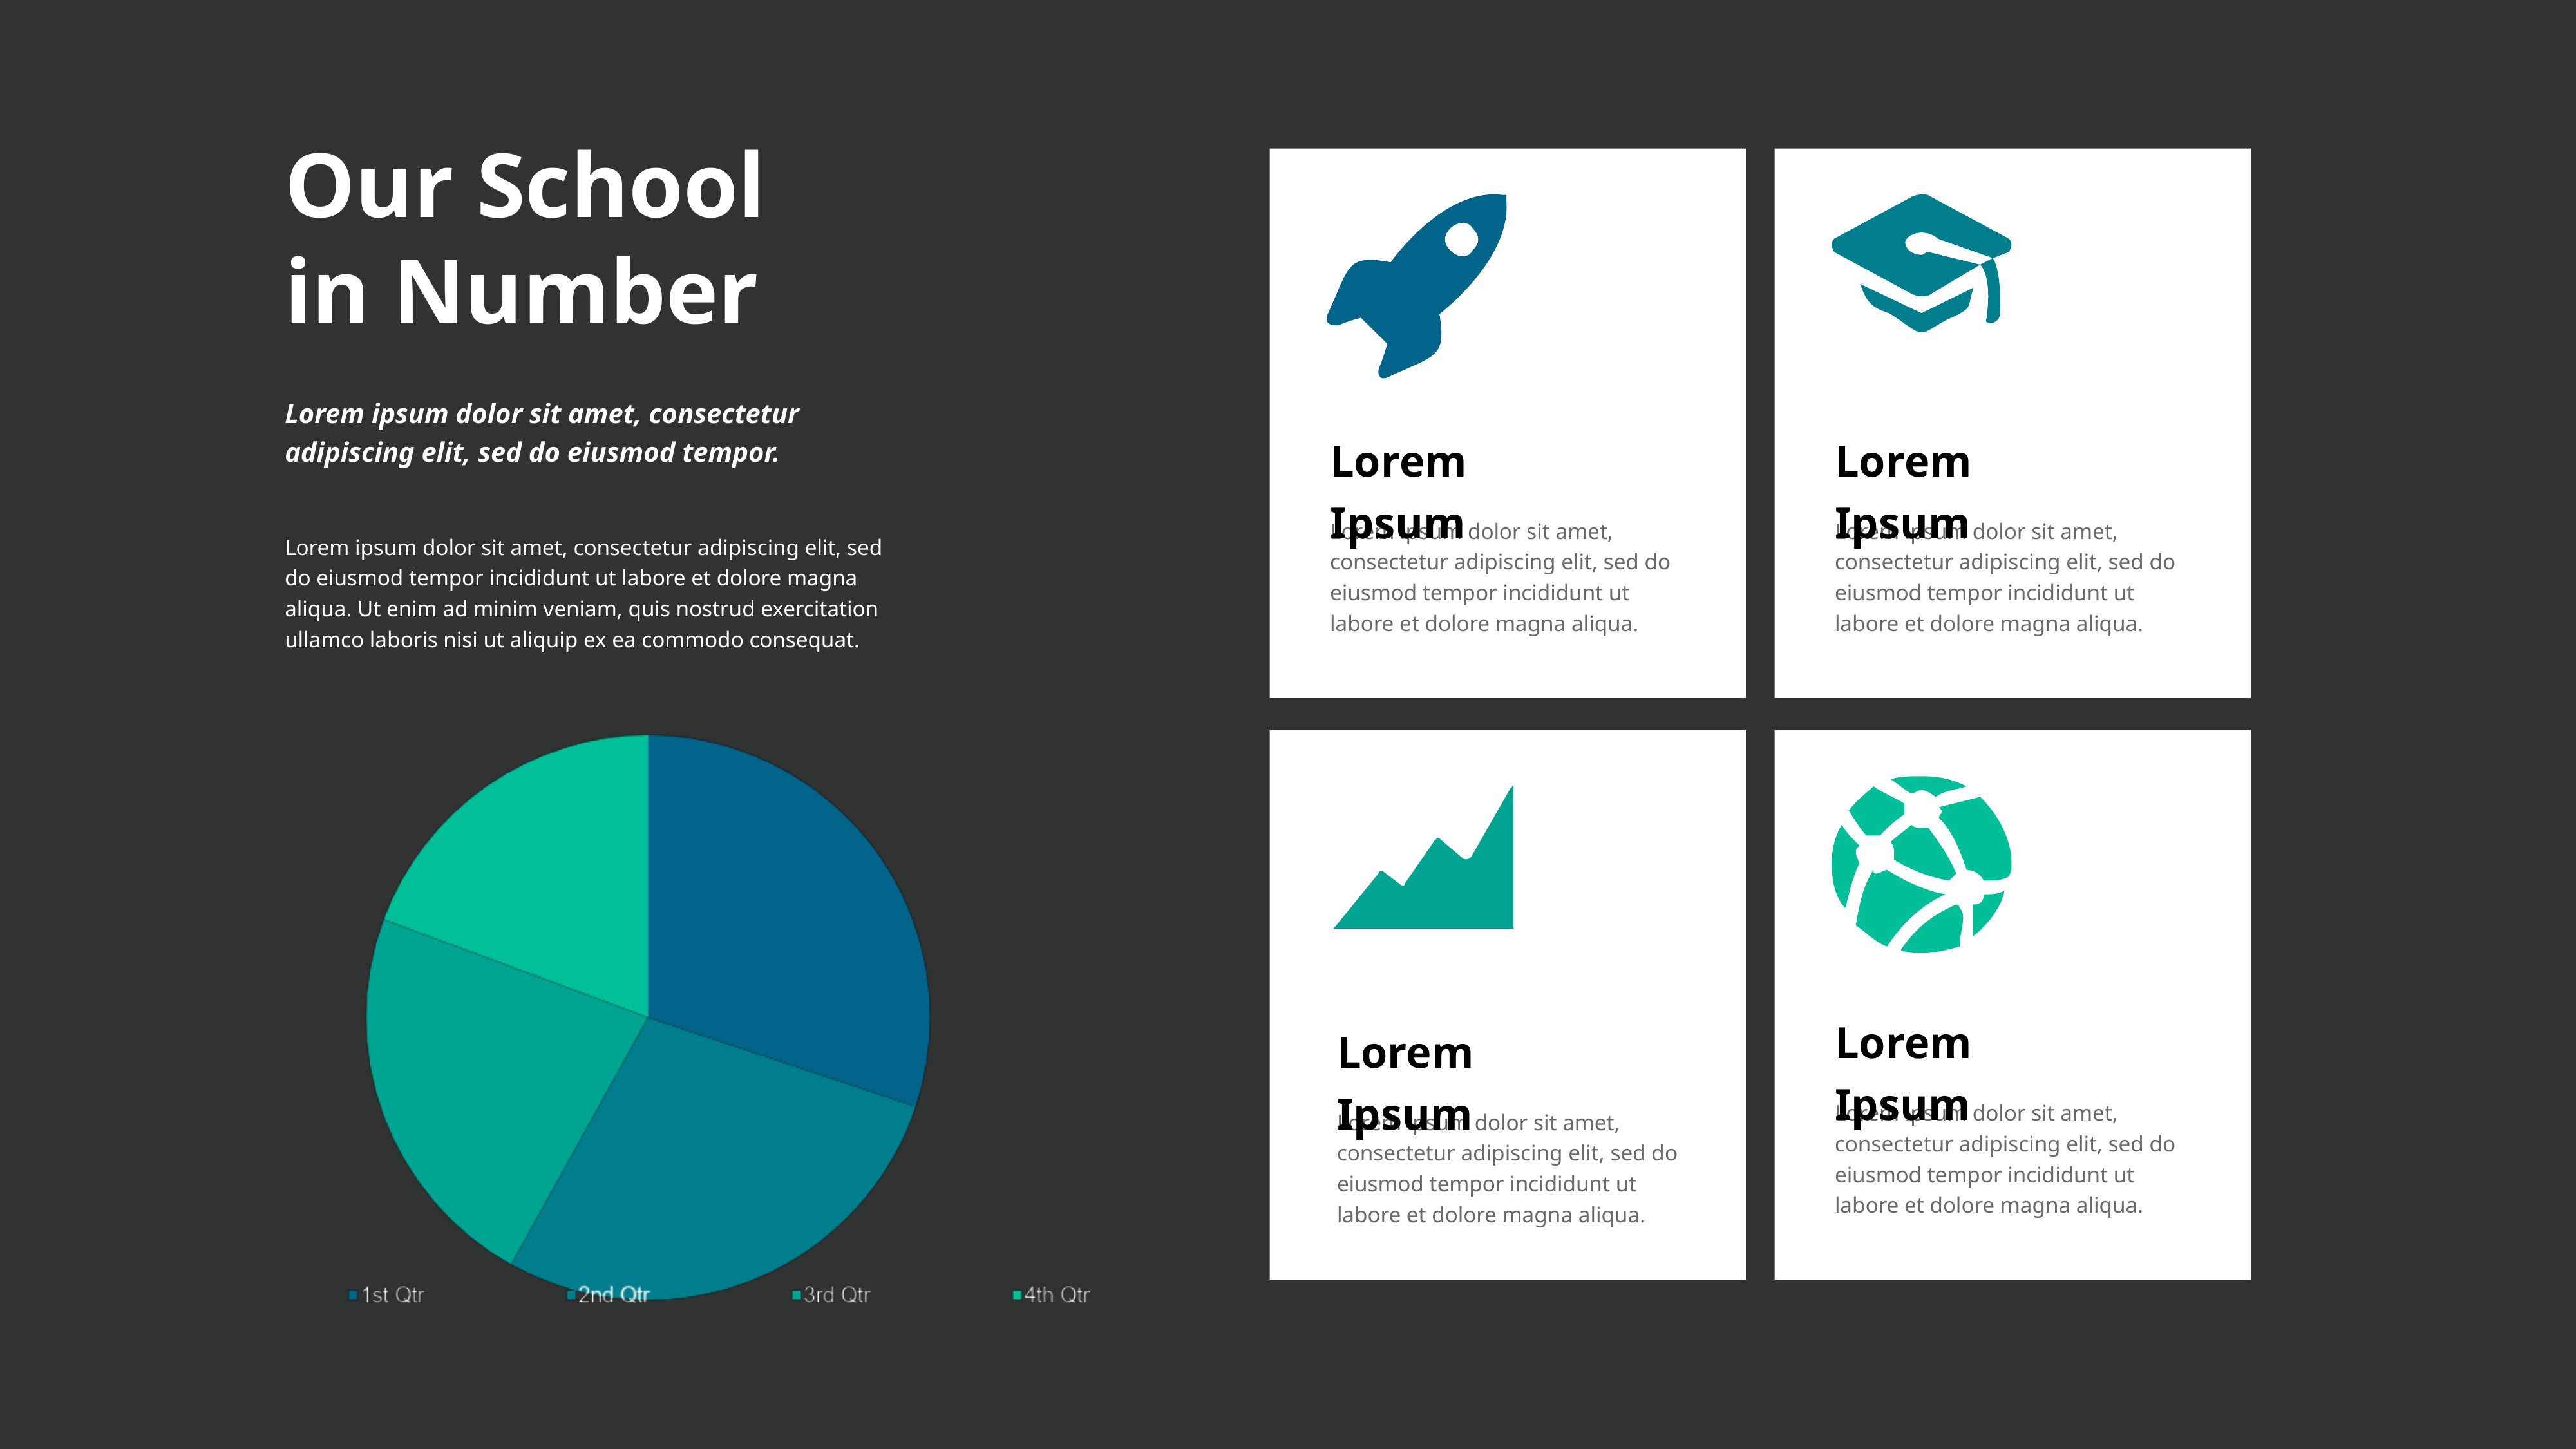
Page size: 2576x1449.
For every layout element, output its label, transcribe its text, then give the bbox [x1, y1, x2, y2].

text_box [1334, 786, 1514, 929]
text_box [1832, 194, 2012, 323]
text_box Lorem Ipsum [1832, 420, 2106, 486]
text_box Lorem ipsum dolor sit amet, consectetur adipiscing elit, sed do eiusmod tempor. [281, 385, 901, 472]
text_box [1327, 194, 1507, 379]
text_box Lorem ipsum dolor sit amet, consectetur adipiscing elit, sed do eiusmod tempor incididunt ut labore et dolore magna aliqua. [1327, 509, 1689, 652]
text_box [1890, 824, 1956, 881]
text_box Lorem Ipsum [1327, 420, 1601, 486]
text_box [1860, 283, 1974, 333]
text_box Our School in Number [281, 120, 828, 350]
text_box [1269, 730, 1746, 1280]
text_box Lorem ipsum dolor sit amet, consectetur adipiscing elit, sed do eiusmod tempor incididunt ut labore et dolore magna aliqua. [1832, 509, 2194, 652]
text_box [1848, 786, 1904, 836]
text_box [1269, 148, 1746, 698]
text_box Lorem ipsum dolor sit amet, consectetur adipiscing elit, sed do eiusmod tempor incididunt ut labore et dolore magna aliqua. Ut enim ad minim veniam, quis nostrud exercitation ullamco laboris nisi ut aliquip ex ea commodo consequat. [281, 525, 901, 668]
text_box [1855, 869, 1946, 947]
text_box Lorem Ipsum [1334, 1011, 1608, 1077]
text_box [1900, 904, 1964, 954]
text_box [1938, 797, 2012, 881]
text_box Lorem Ipsum [1832, 1002, 2106, 1068]
text_box [1774, 148, 2251, 698]
text_box Lorem ipsum dolor sit amet, consectetur adipiscing elit, sed do eiusmod tempor incididunt ut labore et dolore magna aliqua. [1334, 1100, 1696, 1244]
picture [207, 721, 1090, 1314]
text_box [1832, 824, 1860, 909]
text_box [1973, 891, 2005, 936]
text_box Lorem ipsum dolor sit amet, consectetur adipiscing elit, sed do eiusmod tempor incididunt ut labore et dolore magna aliqua. [1832, 1091, 2194, 1234]
text_box [1774, 730, 2251, 1280]
text_box [1890, 776, 1967, 797]
